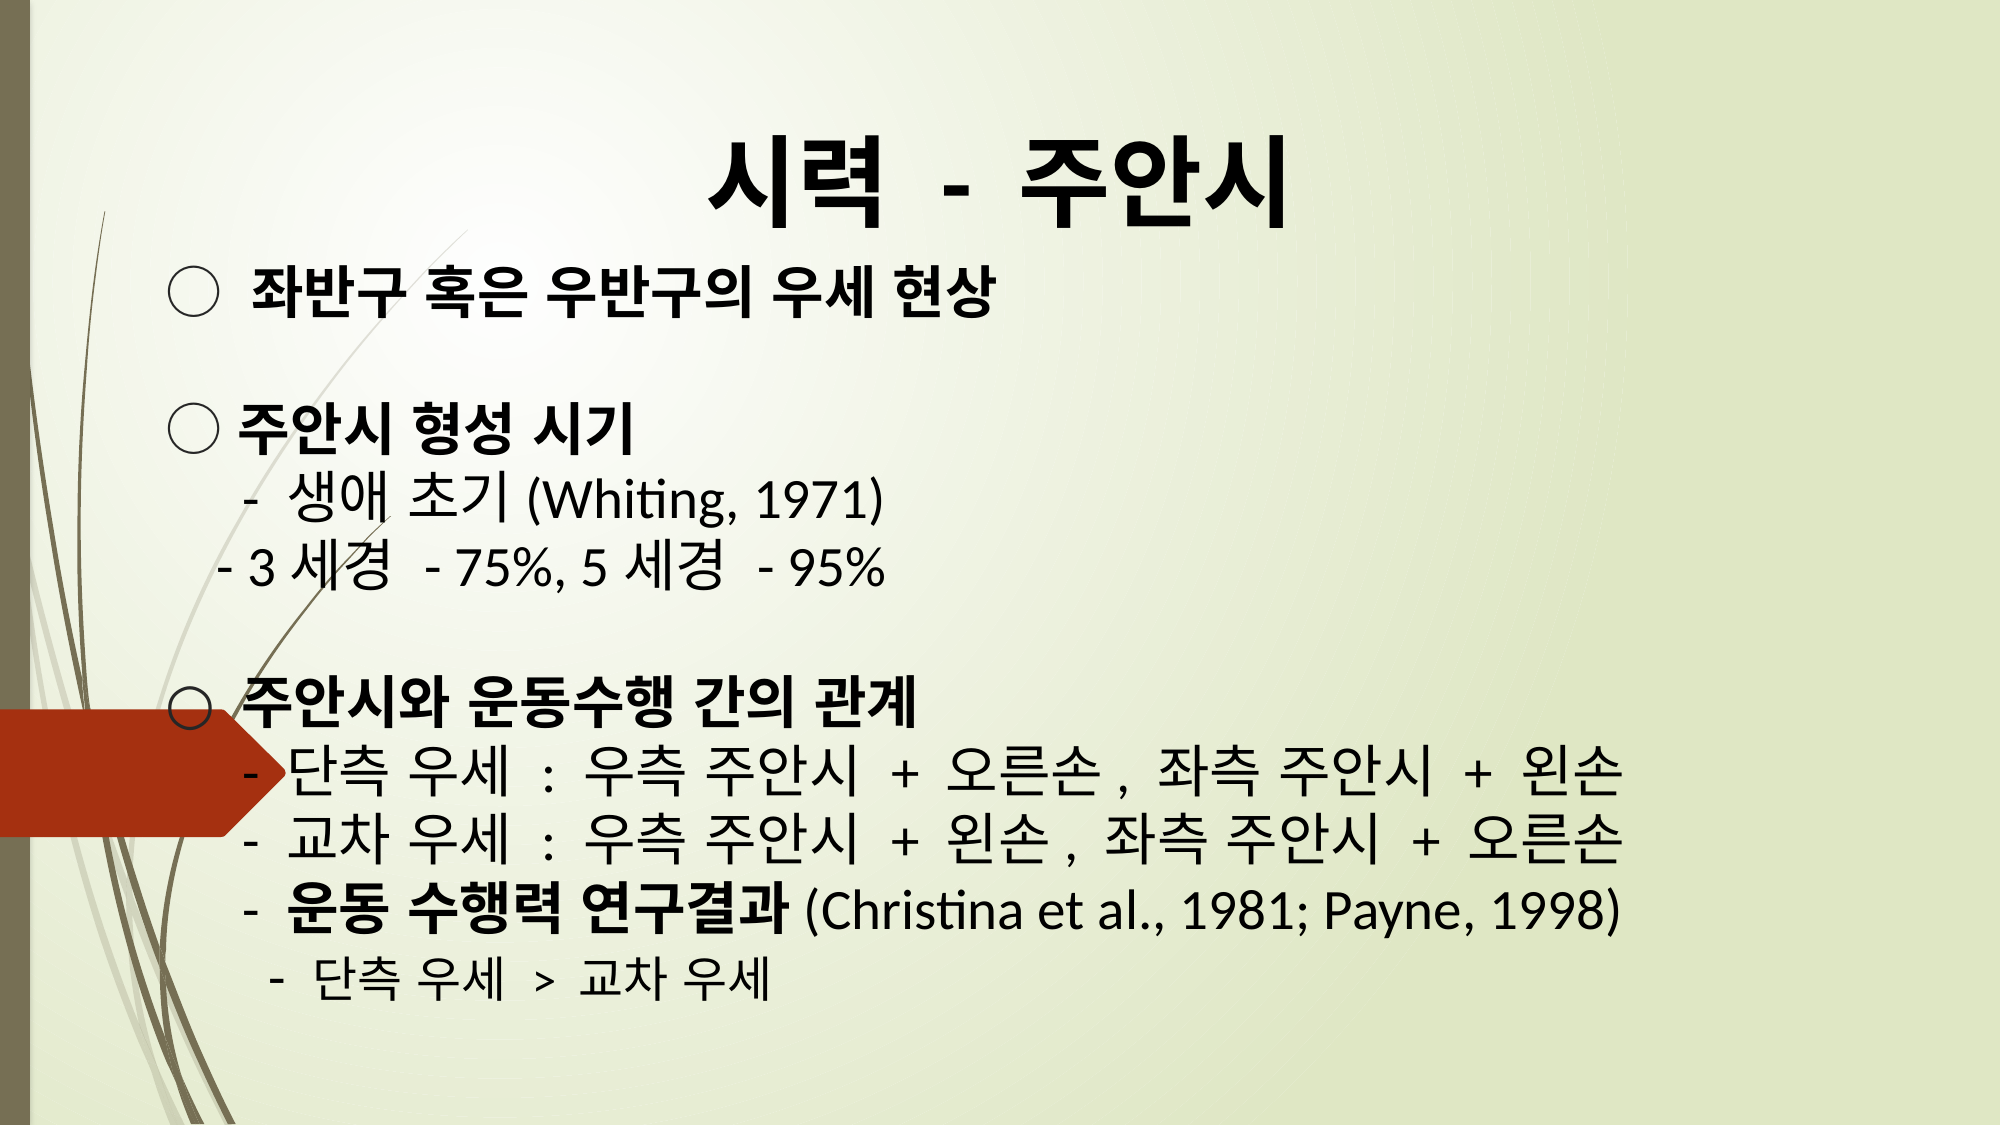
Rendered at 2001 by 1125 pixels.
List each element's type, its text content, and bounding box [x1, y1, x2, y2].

title ○ 좌반구 혹은 우반구의 우세 현상 ○ 주안시 형성 시기 - 생애 초기(Whiting, 1971) - 3세경 - 75%, 5세경 - 95% ○ 주안시와 운동수행 간의 관계 - 단측 우세 : 우측 주안시 + 오른손, 좌측 주안시 + 왼손 - 교차 우세 : 우측 주안시 + 왼손, 좌측 주안시 + 오른손 - 운동 수행력 연구결과(Christina et al., 1981; Payne, 1998) - 단측 우세 > 교차 우세 [150, 179, 1850, 1125]
text_box 시력 - 주안시 [150, 58, 1850, 179]
